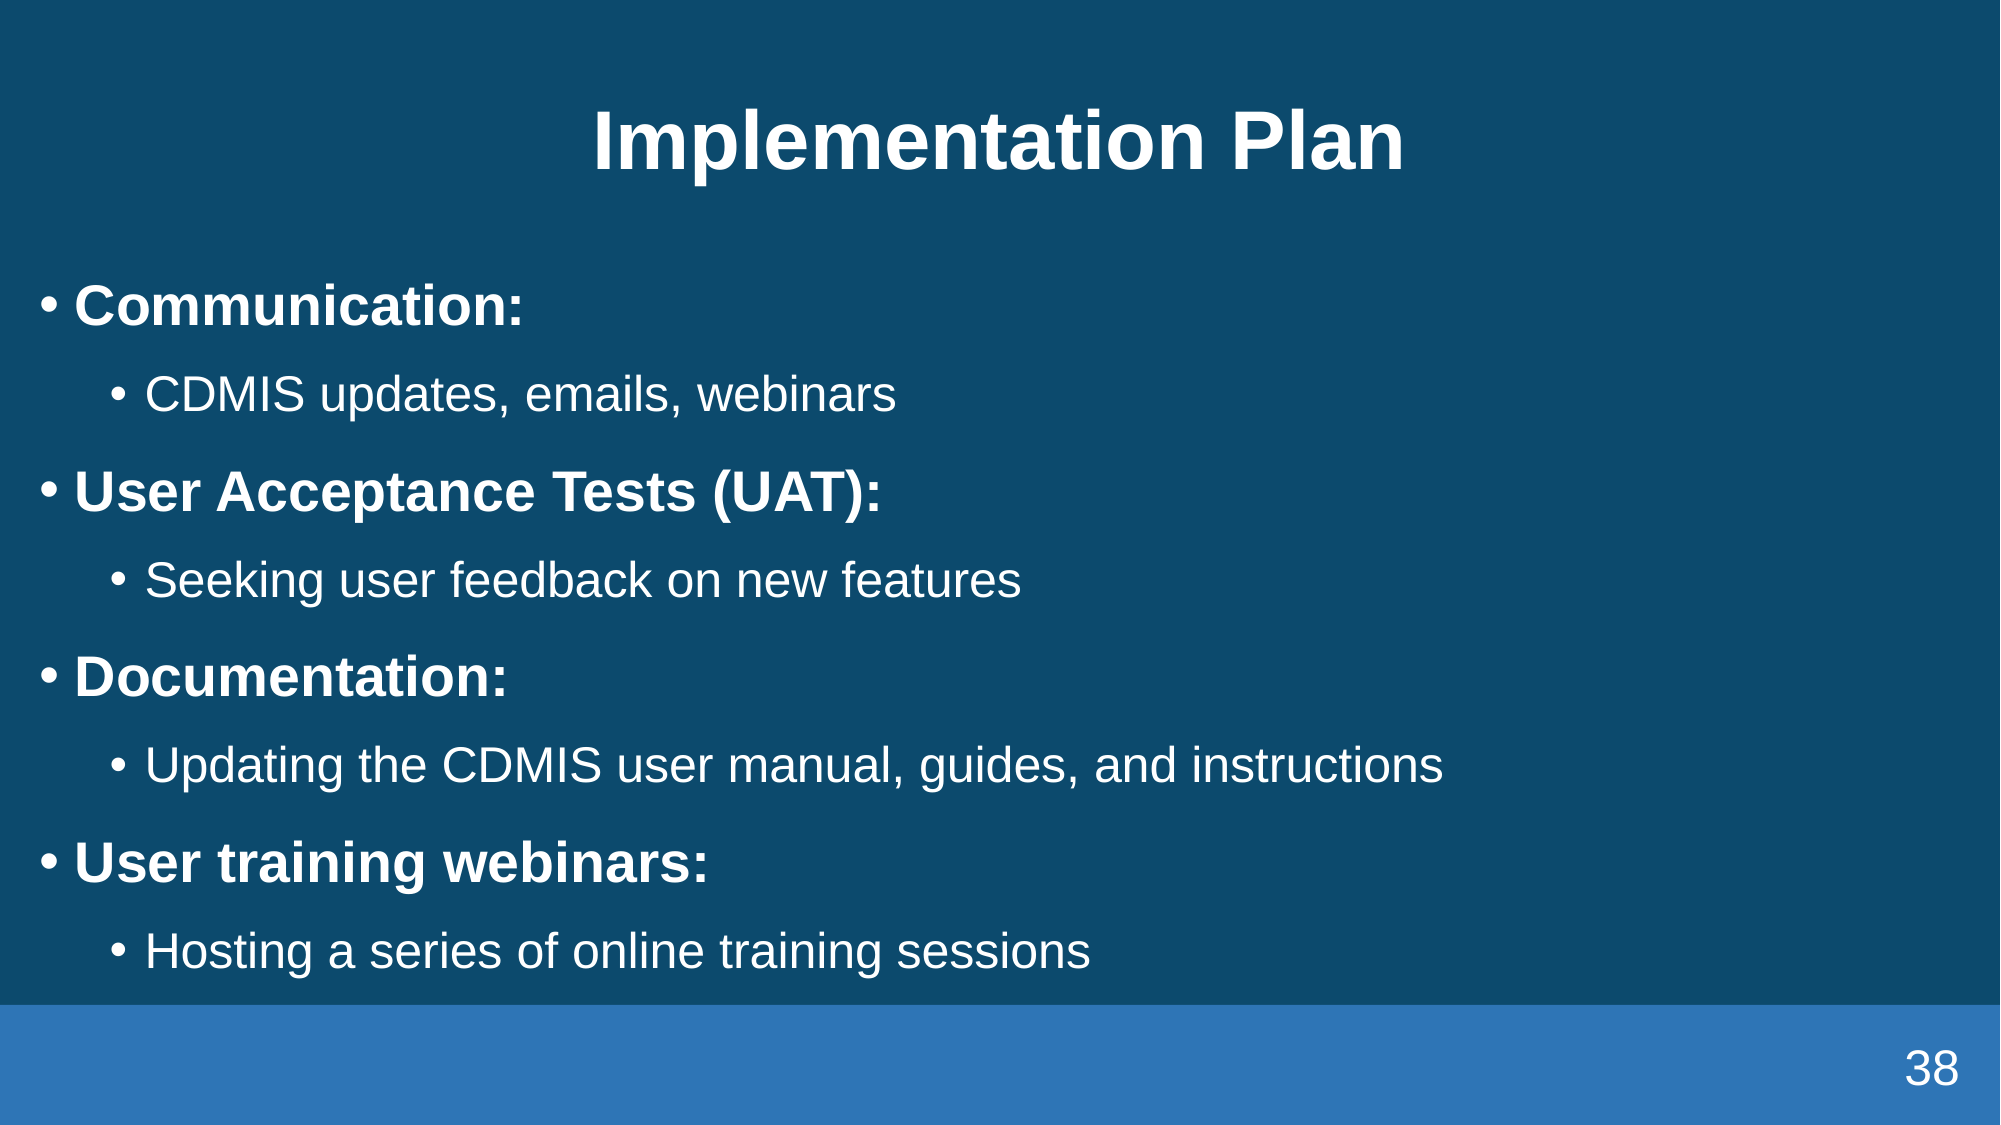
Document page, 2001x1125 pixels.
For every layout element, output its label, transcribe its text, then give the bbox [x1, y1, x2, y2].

list Communication: CDMIS updates, emails, webinars User Acceptance Tests (UAT): Seeking user feedback on new features Documentation: Updating the CDMIS user manual, guides, and instructions User training webinars: Hosting a series of online training sessions [24, 268, 1975, 995]
slide_number 38 [1524, 1035, 1975, 1095]
title Implementation Plan [24, 33, 1975, 251]
